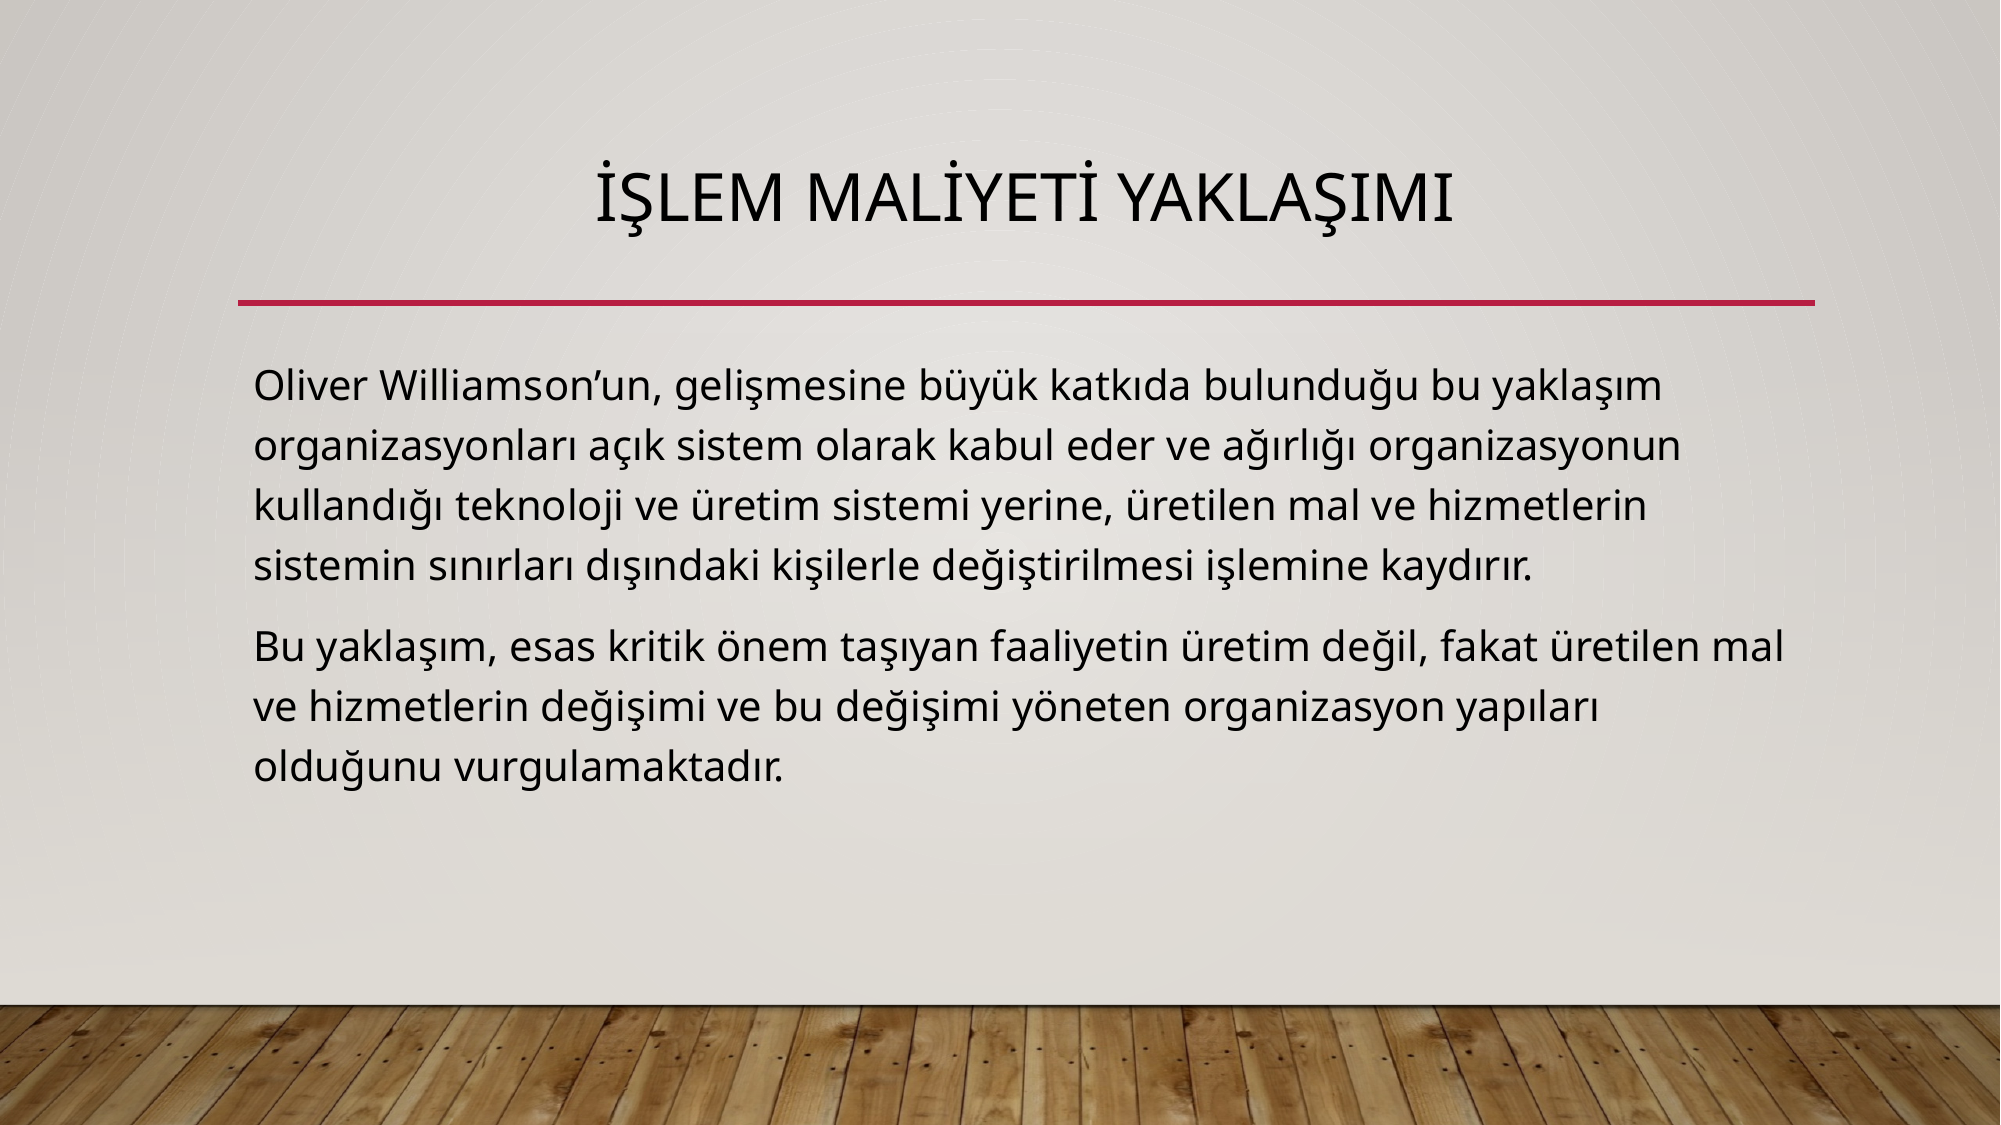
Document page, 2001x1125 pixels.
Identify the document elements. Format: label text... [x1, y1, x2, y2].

title İşlem maliyeti Yaklaşımı [238, 84, 1814, 291]
list Oliver Williamson’un, gelişmesine büyük katkıda bulunduğu bu yaklaşım organizasyonları açık sistem olarak kabul eder ve ağırlığı organizasyonun kullandığı teknoloji ve üretim sistemi yerine, üretilen mal ve hizmetlerin sistemin sınırları dışındaki kişilerle değiştirilmesi işlemine kaydırır. Bu yaklaşım, esas kritik önem taşıyan faaliyetin üretim değil, fakat üretilen mal ve hizmetlerin değişimi ve bu değişimi yöneten organizasyon yapıları olduğunu vurgulamaktadır. [238, 340, 1814, 907]
picture [0, 1005, 2000, 1125]
